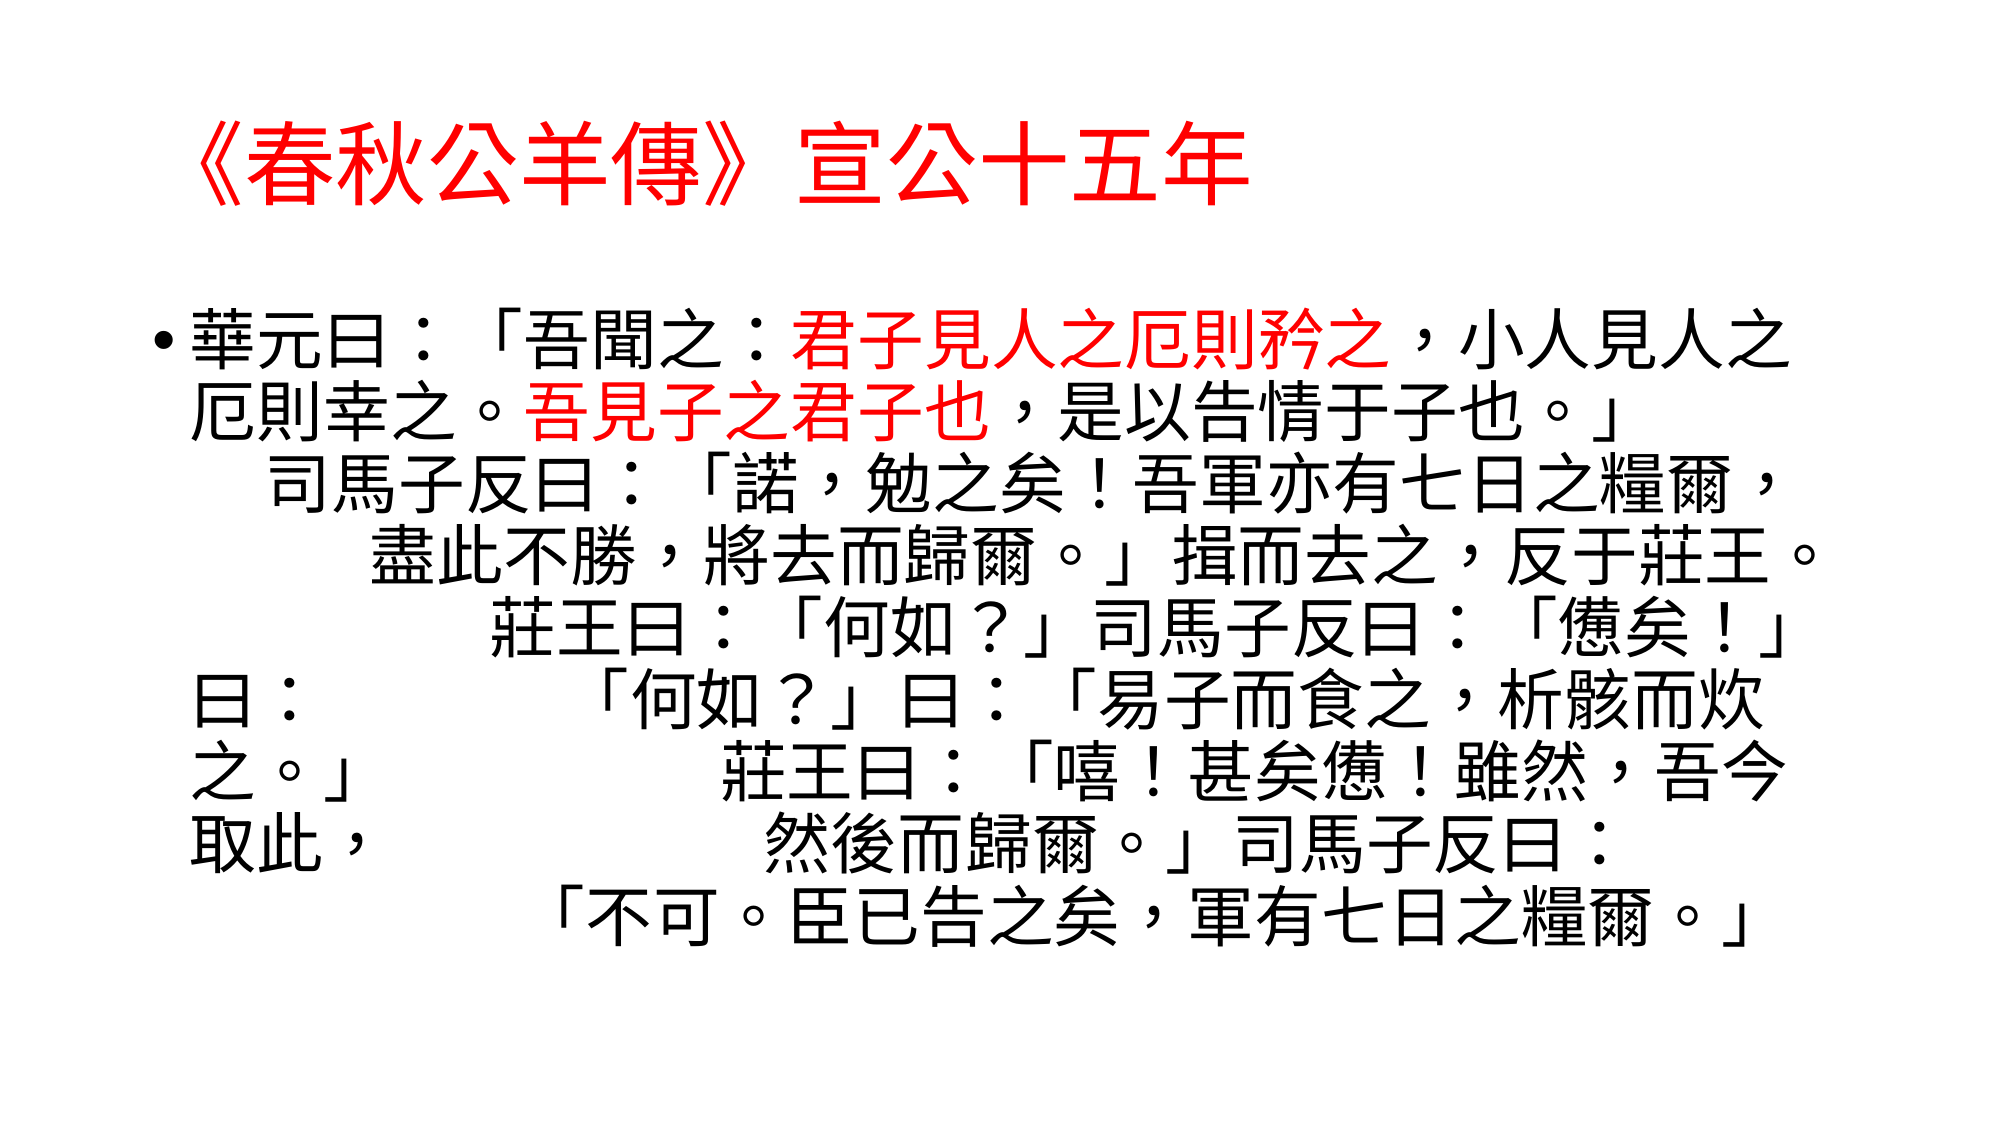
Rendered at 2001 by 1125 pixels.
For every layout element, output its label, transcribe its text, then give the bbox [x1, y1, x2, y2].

list 華元曰：「吾聞之：君子見人之厄則矜之，小人見人之厄則幸之。吾見子之君子也，是以告情于子也。」 司馬子反曰：「諾，勉之矣！吾軍亦有七日之糧爾， 盡此不勝，將去而歸爾。」揖而去之，反于莊王。 莊王曰：「何如？」司馬子反曰：「憊矣！」曰： 「何如？」曰：「易子而食之，析骸而炊之。」 莊王曰：「嘻！甚矣憊！雖然，吾今取此， 然後而歸爾。」司馬子反曰： 「不可。臣已告之矣，軍有七日之糧爾。」 [137, 299, 1863, 1014]
title 《春秋公羊傳》宣公十五年 [137, 59, 1863, 278]
